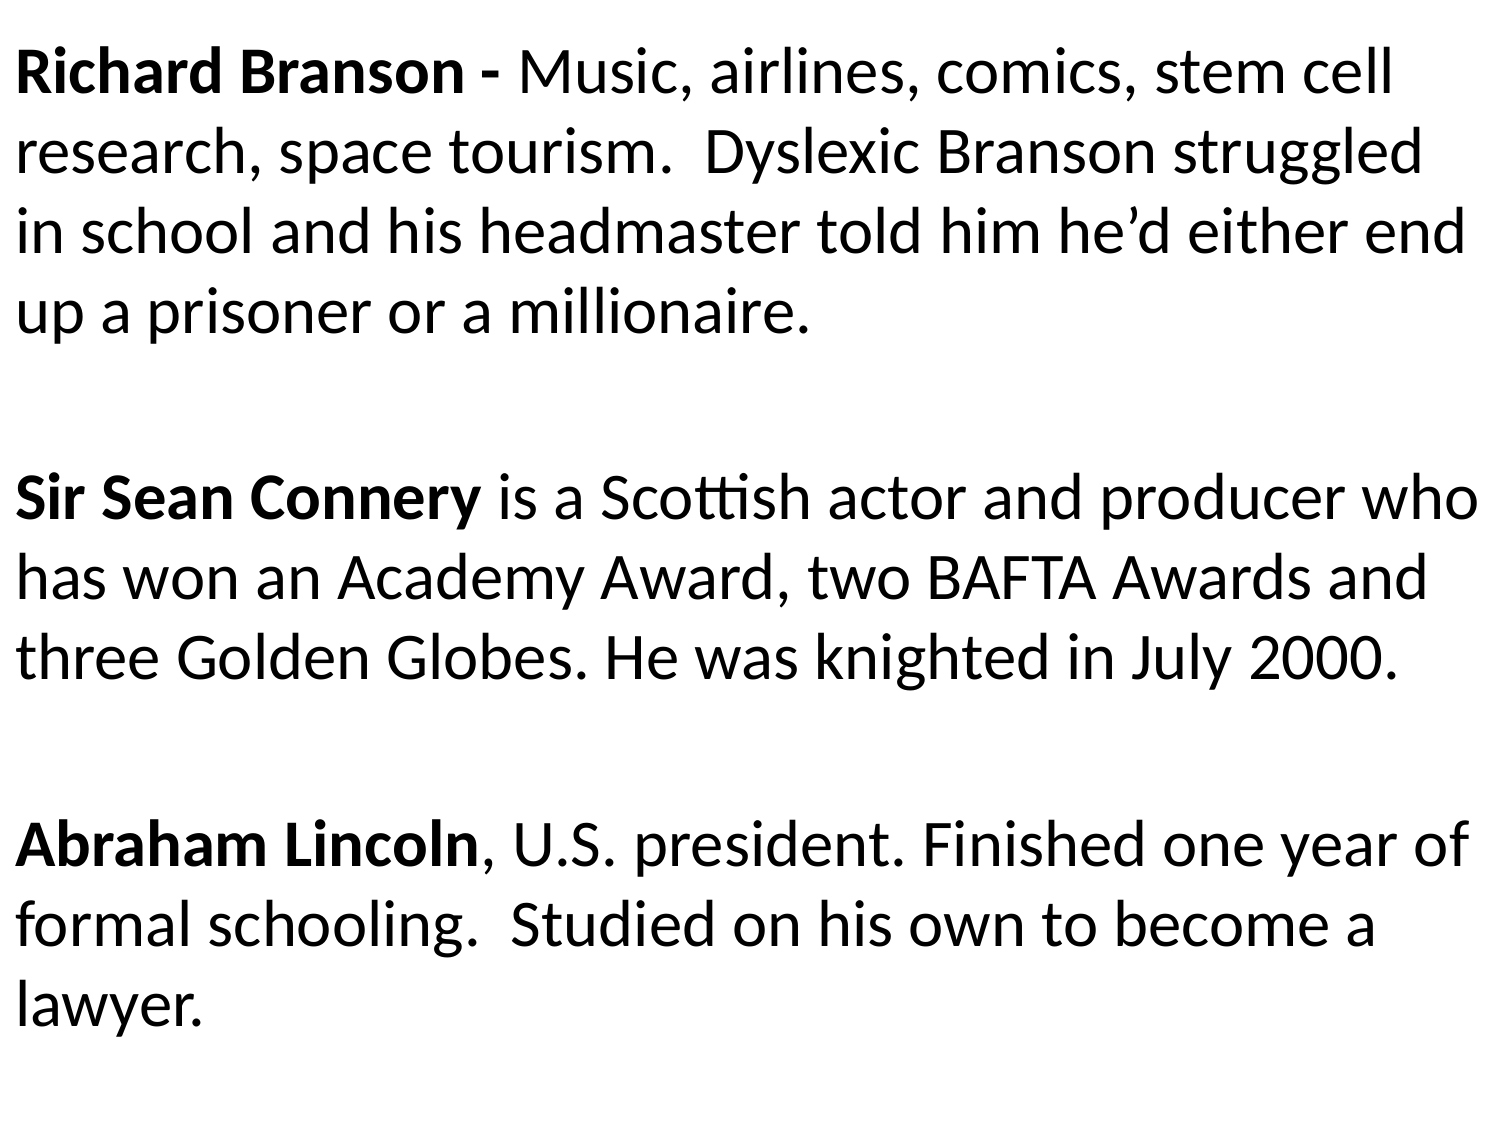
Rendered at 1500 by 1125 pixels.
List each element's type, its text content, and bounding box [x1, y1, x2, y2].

list Richard Branson - Music, airlines, comics, stem cell research, space tourism. Dyslexic Branson struggled in school and his headmaster told him he’d either end up a prisoner or a millionaire. Sir Sean Connery is a Scottish actor and producer who has won an Academy Award, two BAFTA Awards and three Golden Globes. He was knighted in July 2000. Abraham Lincoln, U.S. president. Finished one year of formal schooling. Studied on his own to become a lawyer. [0, 19, 1500, 1083]
